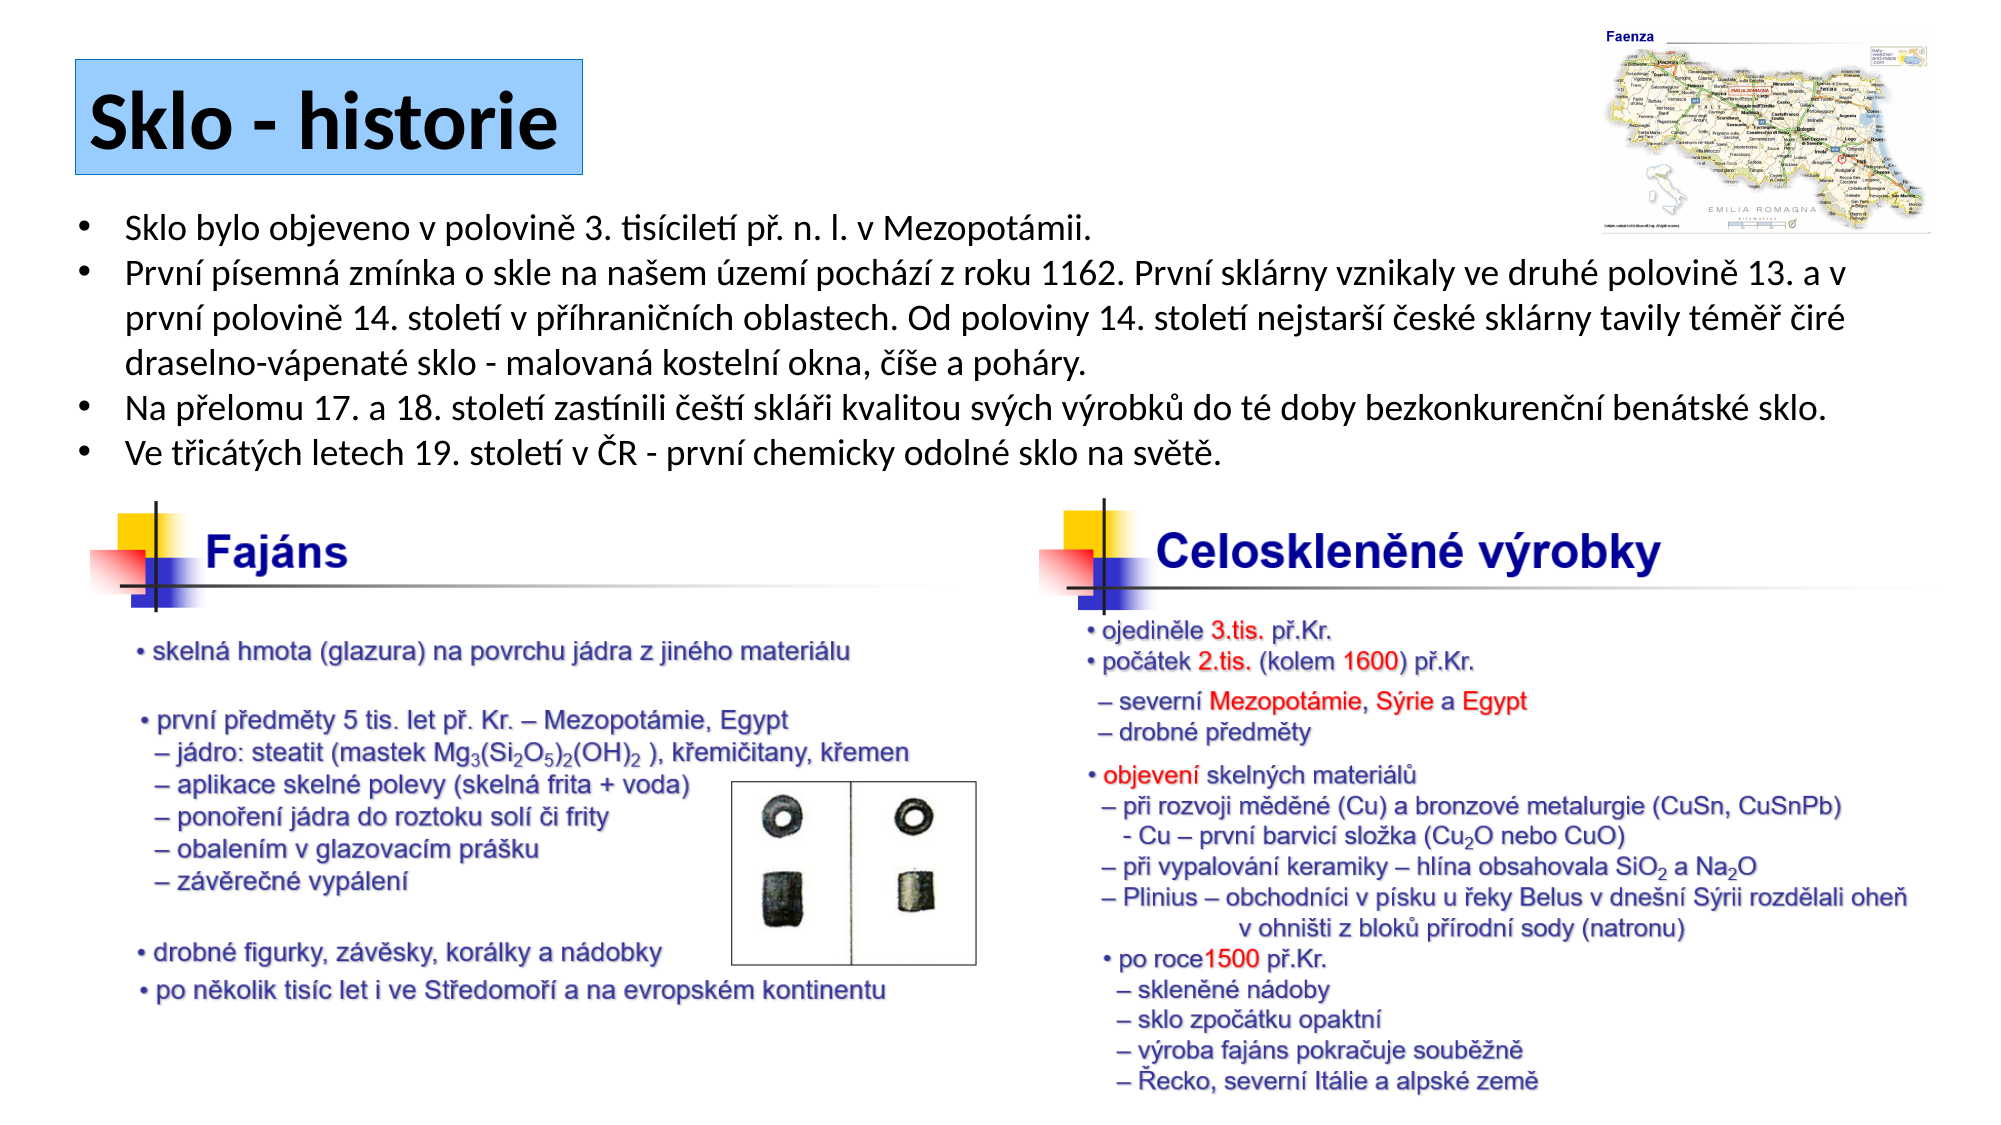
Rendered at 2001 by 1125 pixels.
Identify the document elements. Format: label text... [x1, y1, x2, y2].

text_box Sklo bylo objeveno v polovině 3. tisíciletí př. n. l. v Mezopotámii. První písemná zmínka o skle na našem území pochází z roku 1162. První sklárny vznikaly ve druhé polovině 13. a v první polovině 14. století v příhraničních oblastech. Od poloviny 14. století nejstarší české sklárny tavily téměř čiré draselno-vápenaté sklo - malovaná kostelní okna, číše a poháry. Na přelomu 17. a 18. století zastínili čeští skláři kvalitou svých výrobků do té doby bezkonkurenční benátské sklo. Ve třicátých letech 19. století v ČR - první chemicky odolné sklo na světě. [63, 195, 1918, 526]
picture [1602, 27, 1931, 234]
picture [90, 490, 1001, 1030]
text_box Sklo - historie [75, 59, 583, 175]
picture [1039, 490, 1937, 1111]
